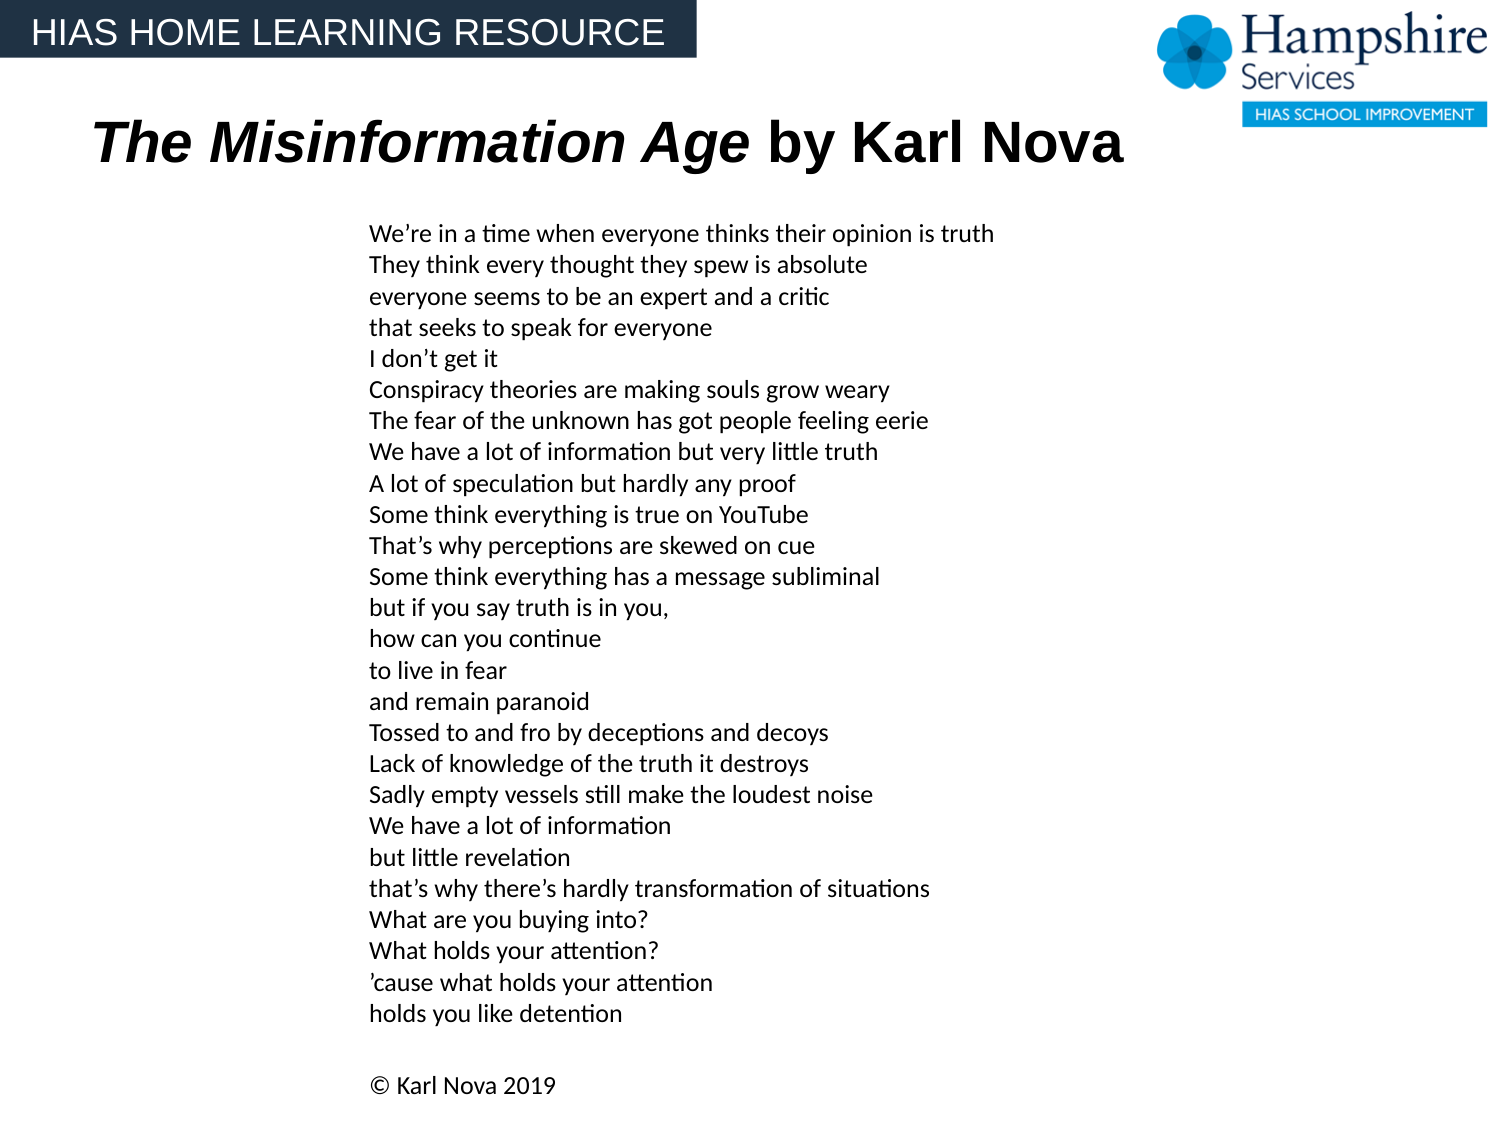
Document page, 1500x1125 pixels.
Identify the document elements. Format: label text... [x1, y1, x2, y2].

text_box HIAS HOME LEARNING RESOURCE [0, 0, 697, 58]
title The Misinformation Age by Karl Nova [75, 45, 1425, 233]
list We’re in a time when everyone thinks their opinion is truth They think every thought they spew is absolute everyone seems to be an expert and a critic that seeks to speak for everyone I don’t get it Conspiracy theories are making souls grow weary The fear of the unknown has got people feeling eerie We have a lot of information but very little truth A lot of speculation but hardly any proof Some think everything is true on YouTube That’s why perceptions are skewed on cue Some think everything has a message subliminal but if you say truth is in you, how can you continue to live in fear and remain paranoid Tossed to and fro by deceptions and decoys Lack of knowledge of the truth it destroys Sadly empty vessels still make the loudest noise We have a lot of information but little revelation that’s why there’s hardly transformation of situations What are you buying into? What holds your attention? ’cause what holds your attention holds you like detention © Karl Nova 2019 [354, 209, 1146, 1125]
picture [1145, 0, 1498, 138]
